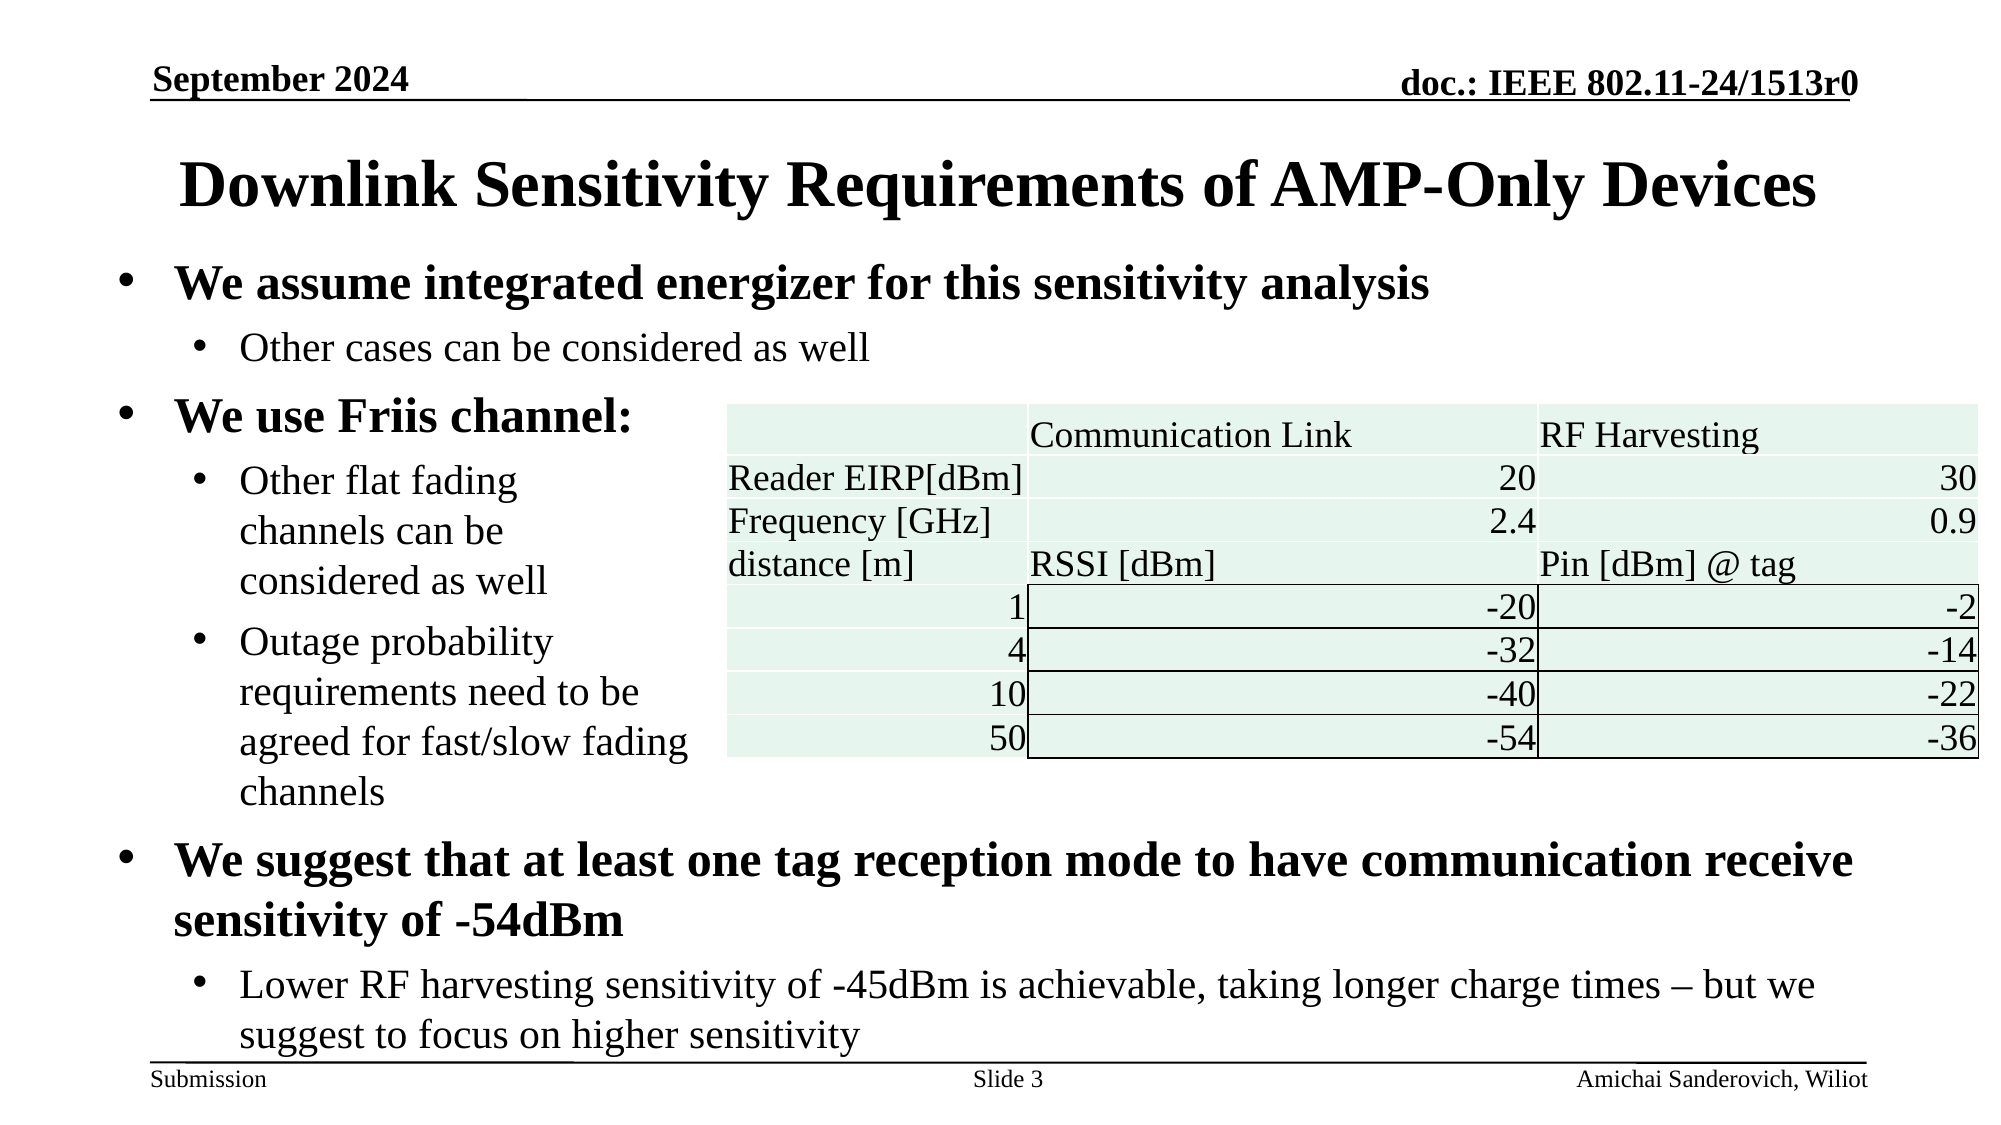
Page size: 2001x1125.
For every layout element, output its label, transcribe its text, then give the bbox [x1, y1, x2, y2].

table_cell 50 [727, 715, 1027, 757]
table_cell -14 [1539, 629, 1978, 670]
table_cell 20 [1029, 456, 1537, 497]
table_cell Pin [dBm] @ tag [1539, 542, 1978, 584]
table_cell 4 [727, 629, 1027, 670]
table_cell -40 [1029, 672, 1537, 714]
table_cell -20 [1029, 585, 1537, 627]
table_cell -36 [1539, 715, 1978, 757]
table_cell 0.9 [1539, 499, 1978, 541]
table_cell Reader EIRP[dBm] [727, 456, 1027, 497]
footer Amichai Sanderovich, Wiliot [1171, 1061, 1869, 1093]
table_header Communication Link [1029, 404, 1537, 454]
table_cell -32 [1029, 629, 1537, 670]
title Downlink Sensitivity Requirements of AMP-Only Devices [149, 92, 1850, 241]
table_header RF Harvesting [1539, 404, 1978, 454]
table_cell -54 [1029, 715, 1537, 757]
table_cell distance [m] [727, 542, 1027, 584]
table_cell RSSI [dBm] [1029, 542, 1537, 584]
table_header [727, 404, 1027, 454]
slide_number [152, 54, 563, 100]
list We assume integrated energizer for this sensitivity analysis Other cases can be considered as well We use Friis channel: Other flat fading channels can be considered as well Outage probability requirements need to be agreed for fast/slow fading channels We suggest that at least one tag reception mode to have communication receive sensitivity of -54dBm Lower RF harvesting sensitivity of -45dBm is achievable, taking longer charge times – but we suggest to focus on higher sensitivity [102, 241, 1931, 918]
table_cell 30 [1539, 456, 1978, 497]
table_cell 1 [727, 585, 1027, 627]
slide_number Slide 3 [950, 1061, 1067, 1123]
table_cell 2.4 [1029, 499, 1537, 541]
table_cell -2 [1539, 585, 1978, 627]
table_cell 10 [727, 672, 1027, 714]
table_cell -22 [1539, 672, 1978, 714]
table_cell Frequency [GHz] [727, 499, 1027, 541]
